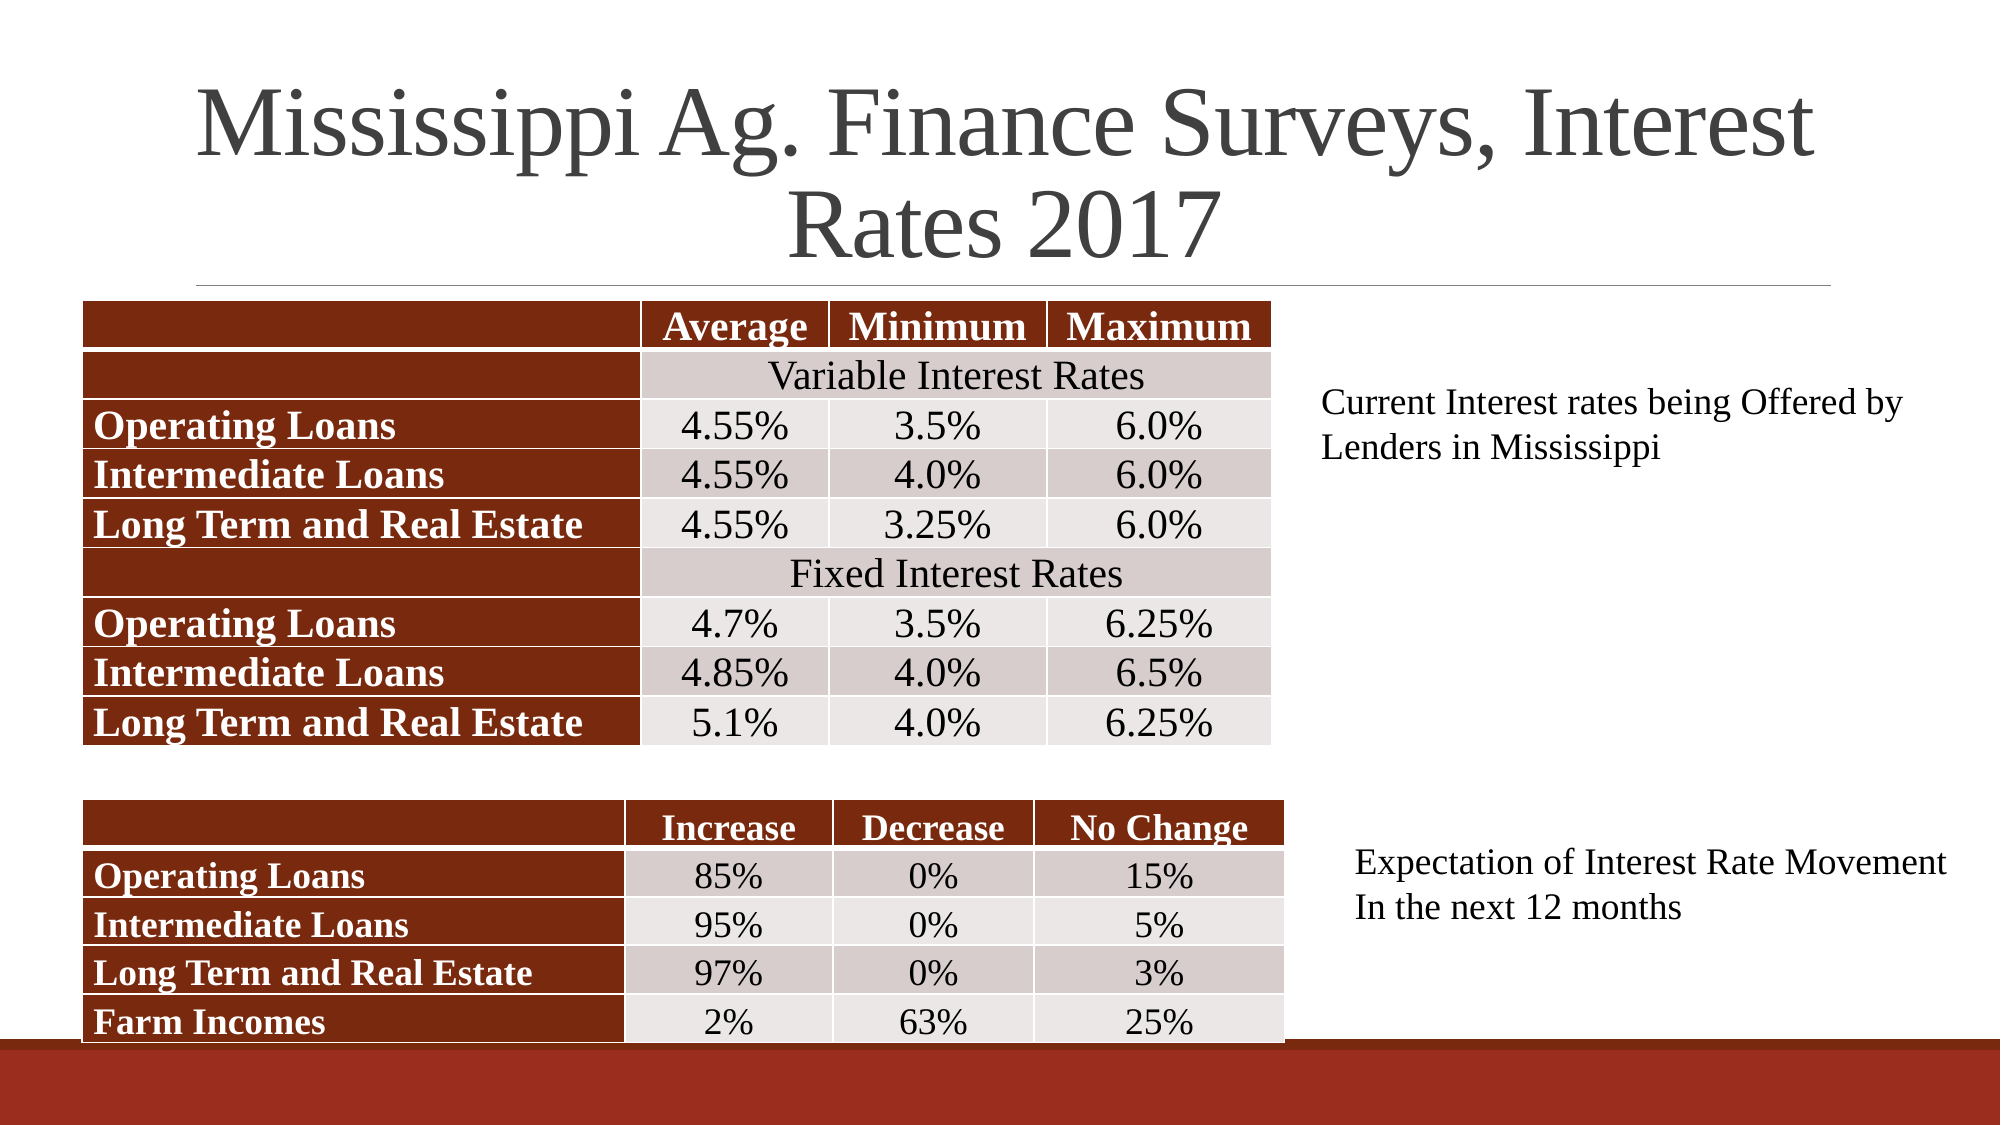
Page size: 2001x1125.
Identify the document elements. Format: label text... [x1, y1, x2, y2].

text_box Expectation of Interest Rate Movement In the next 12 months [1339, 829, 1963, 934]
table_cell Long Term and Real Estate [83, 946, 624, 993]
table_cell 3.5% [830, 400, 1046, 448]
table_cell 6.5% [1048, 647, 1271, 695]
table_cell 4.85% [642, 647, 828, 695]
table_cell 85% [626, 851, 832, 896]
table_cell 4.55% [642, 400, 828, 448]
table_cell Intermediate Loans [83, 449, 640, 497]
table_header Maximum [1048, 301, 1271, 347]
table_cell 3.25% [830, 499, 1046, 547]
table_cell [83, 548, 640, 596]
table_cell 5.1% [642, 697, 828, 745]
table_cell 25% [1035, 995, 1284, 1042]
table_cell 4.7% [642, 598, 828, 646]
table_cell 4.55% [642, 499, 828, 547]
title Mississippi Ag. Finance Surveys, Interest Rates 2017 [180, 47, 1830, 285]
table_cell Operating Loans [83, 598, 640, 646]
table_cell Variable Interest Rates [642, 352, 1271, 398]
table_header No Change [1035, 800, 1284, 845]
table_cell [83, 352, 640, 398]
table_header [83, 800, 624, 845]
table_cell Long Term and Real Estate [83, 499, 640, 547]
table_cell Farm Incomes [83, 995, 624, 1042]
table_cell 4.0% [830, 449, 1046, 497]
table_header Increase [626, 800, 832, 845]
table_cell 0% [834, 946, 1033, 993]
table_cell Intermediate Loans [83, 898, 624, 944]
table_cell 0% [834, 898, 1033, 944]
table_cell 3.5% [830, 598, 1046, 646]
table_cell 0% [834, 851, 1033, 896]
table_cell 4.0% [830, 697, 1046, 745]
table_cell 6.25% [1048, 697, 1271, 745]
table_cell 97% [626, 946, 832, 993]
table_cell 6.0% [1048, 449, 1271, 497]
table_cell 4.55% [642, 449, 828, 497]
table_cell 6.0% [1048, 400, 1271, 448]
table_cell 5% [1035, 898, 1284, 944]
table_header Decrease [834, 800, 1033, 845]
table_cell 95% [626, 898, 832, 944]
table_cell 6.25% [1048, 598, 1271, 646]
table_cell 6.0% [1048, 499, 1271, 547]
table_cell Operating Loans [83, 400, 640, 448]
table_header [83, 301, 640, 347]
table_cell 15% [1035, 851, 1284, 896]
table_header Minimum [830, 301, 1046, 347]
text_box Current Interest rates being Offered by Lenders in Mississippi [1306, 370, 1929, 475]
table_header Average [642, 301, 828, 347]
table_cell 3% [1035, 946, 1284, 993]
table_cell 2% [626, 995, 832, 1042]
table_cell Operating Loans [83, 851, 624, 896]
table_cell Intermediate Loans [83, 647, 640, 695]
table_cell 63% [834, 995, 1033, 1042]
table_cell Long Term and Real Estate [83, 697, 640, 745]
table_cell Fixed Interest Rates [642, 548, 1271, 596]
table_cell 4.0% [830, 647, 1046, 695]
